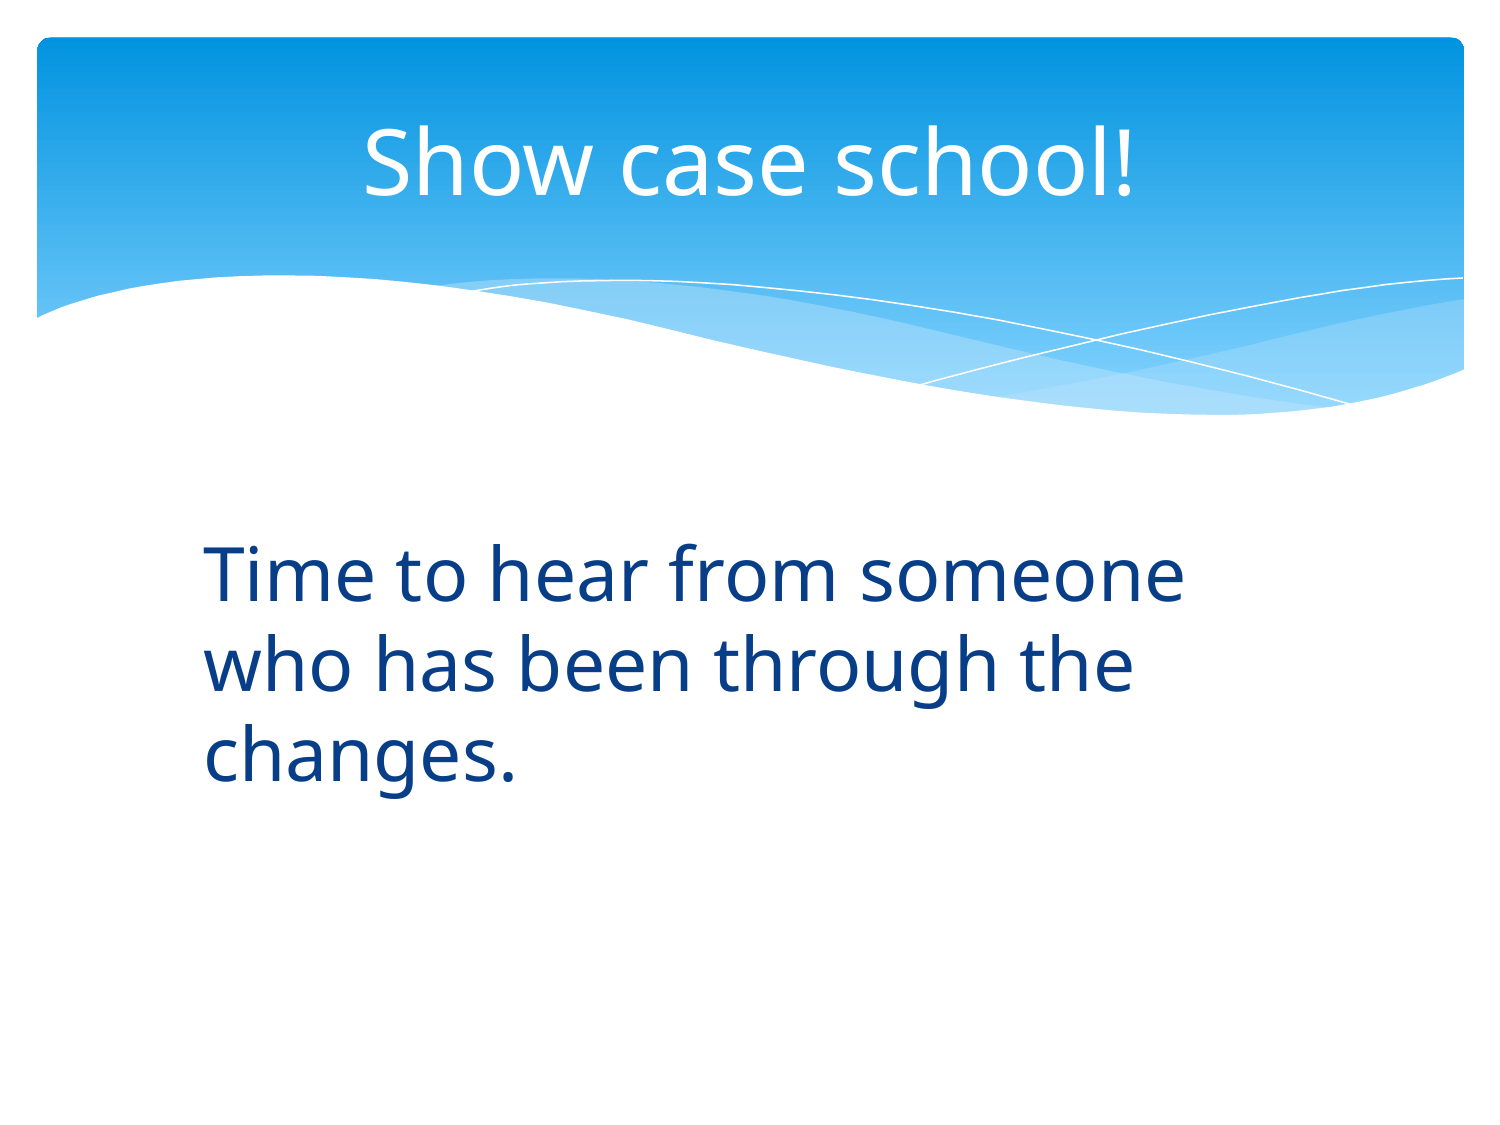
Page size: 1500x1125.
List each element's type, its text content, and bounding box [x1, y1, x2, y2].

list Time to hear from someone who has been through the changes. [143, 438, 1359, 1005]
title Show case school! [75, 55, 1425, 261]
